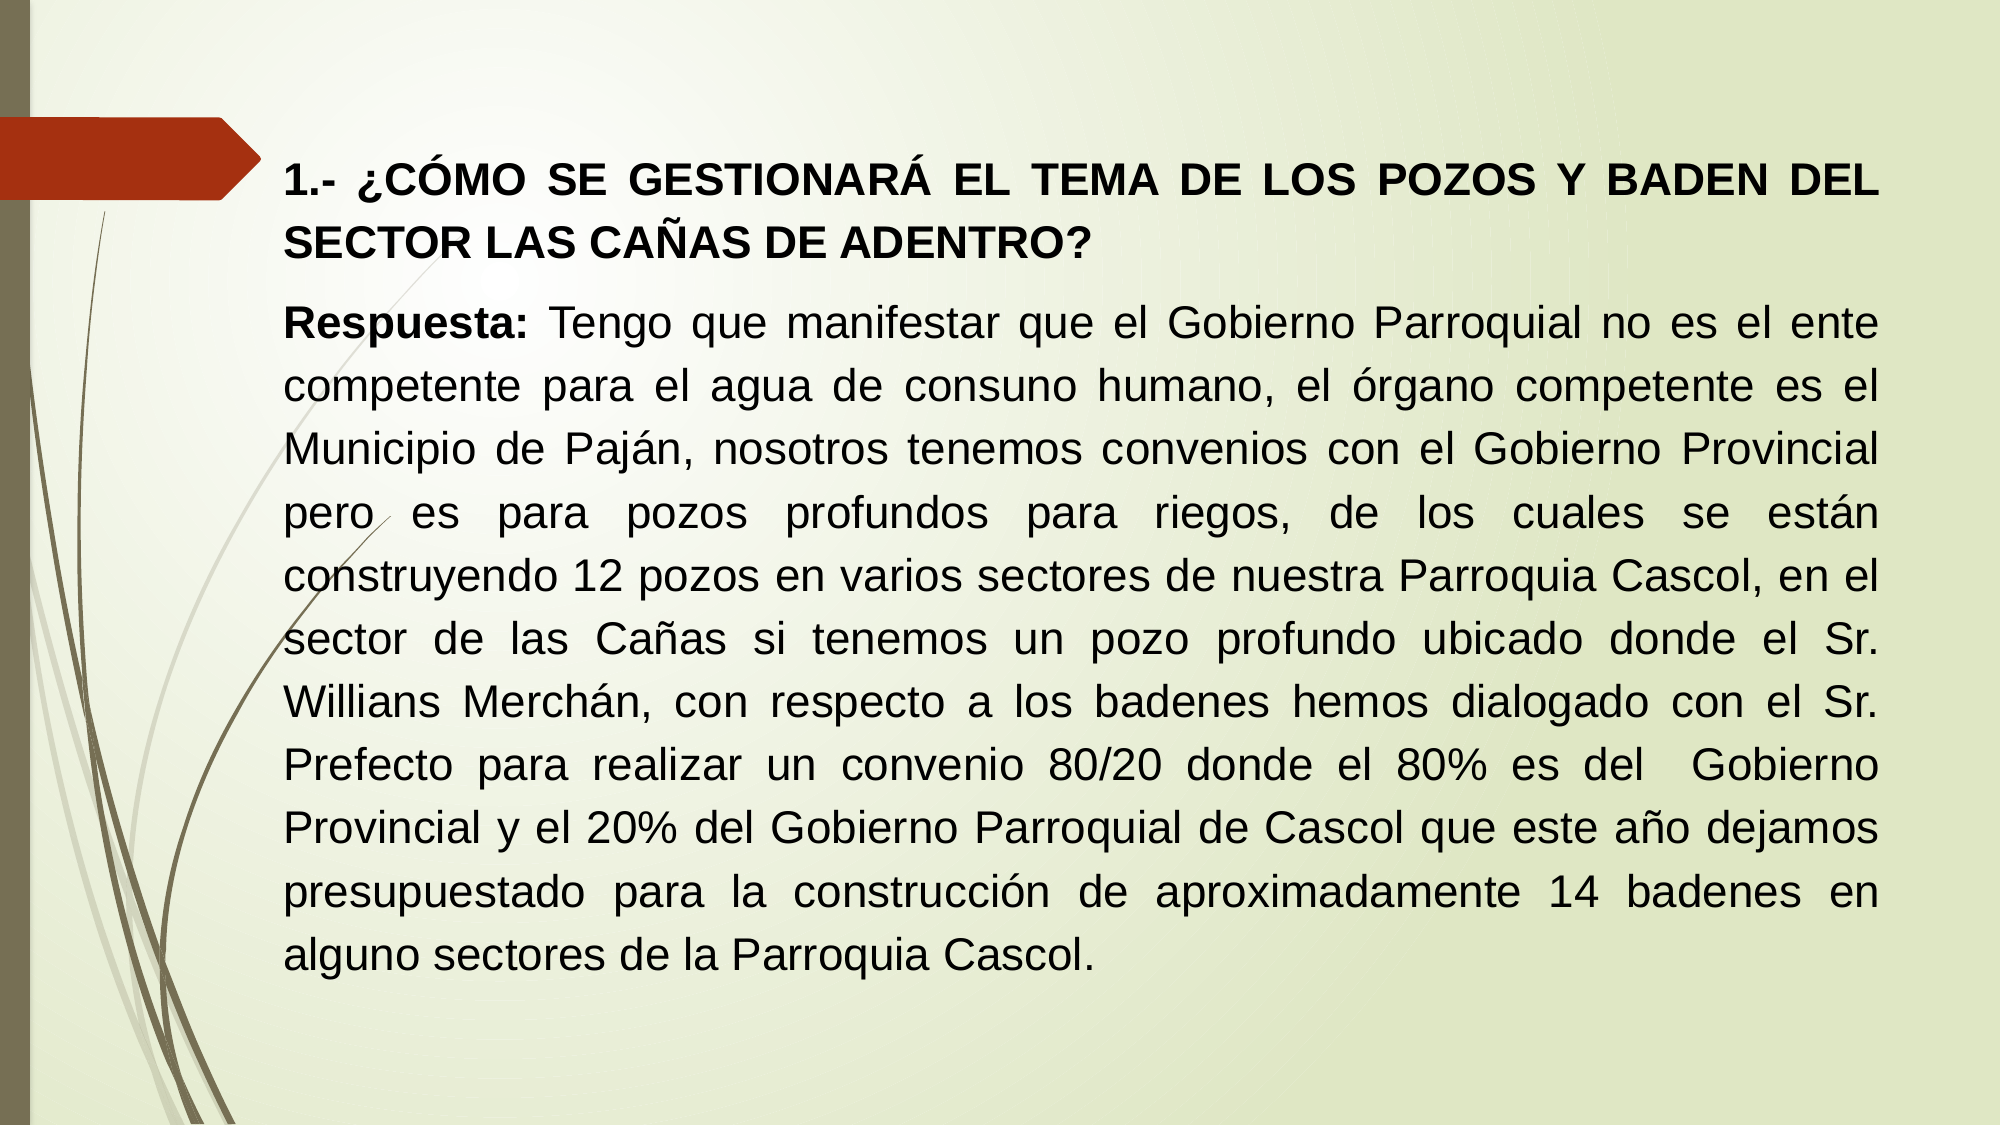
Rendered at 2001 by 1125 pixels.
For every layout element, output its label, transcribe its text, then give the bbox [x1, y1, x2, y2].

text_box 1.- ¿CÓMO SE GESTIONARÁ EL TEMA DE LOS POZOS Y BADEN DEL SECTOR LAS CAÑAS DE ADENTRO? Respuesta: Tengo que manifestar que el Gobierno Parroquial no es el ente competente para el agua de consuno humano, el órgano competente es el Municipio de Paján, nosotros tenemos convenios con el Gobierno Provincial pero es para pozos profundos para riegos, de los cuales se están construyendo 12 pozos en varios sectores de nuestra Parroquia Cascol, en el sector de las Cañas si tenemos un pozo profundo ubicado donde el Sr. Willians Merchán, con respecto a los badenes hemos dialogado con el Sr. Prefecto para realizar un convenio 80/20 donde el 80% es del Gobierno Provincial y el 20% del Gobierno Parroquial de Cascol que este año dejamos presupuestado para la construcción de aproximadamente 14 badenes en alguno sectores de la Parroquia Cascol. [268, 134, 1896, 987]
